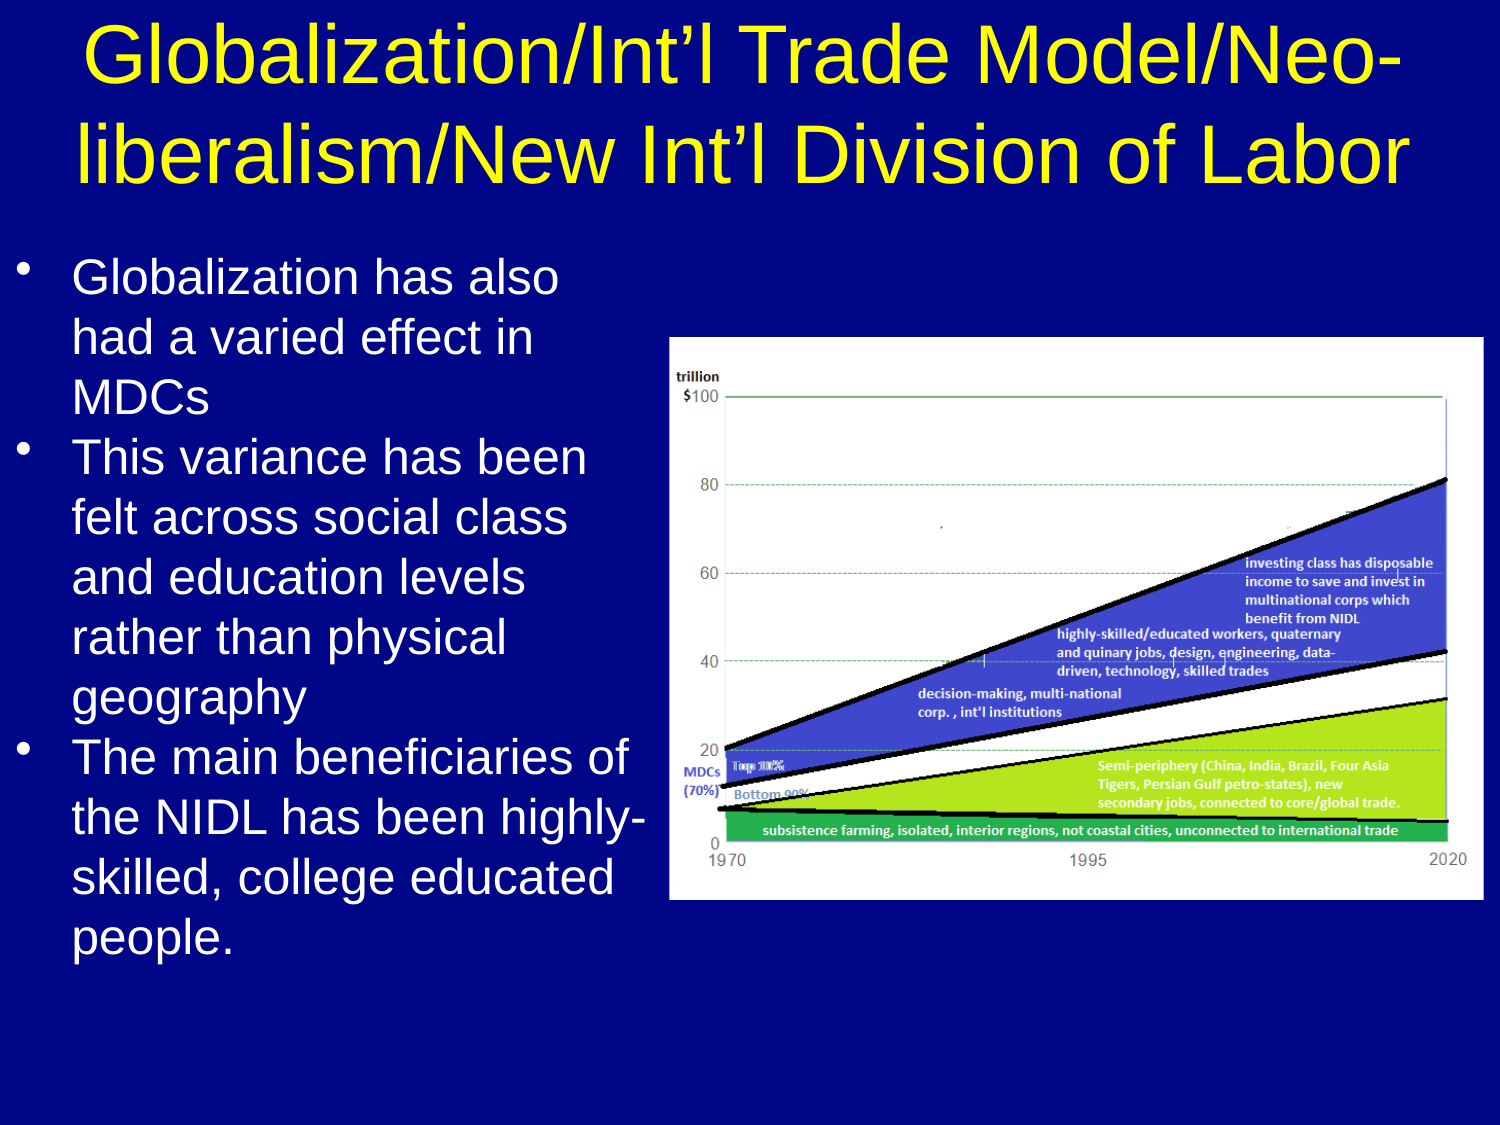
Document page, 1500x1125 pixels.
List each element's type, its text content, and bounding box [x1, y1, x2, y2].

title Globalization/Int’l Trade Model/Neo-liberalism/New Int’l Division of Labor [12, 24, 1475, 175]
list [669, 337, 1484, 900]
list Globalization has also had a varied effect in MDCs This variance has been felt across social class and education levels rather than physical geography The main beneficiaries of the NIDL has been highly-skilled, college educated people. [0, 237, 663, 1125]
